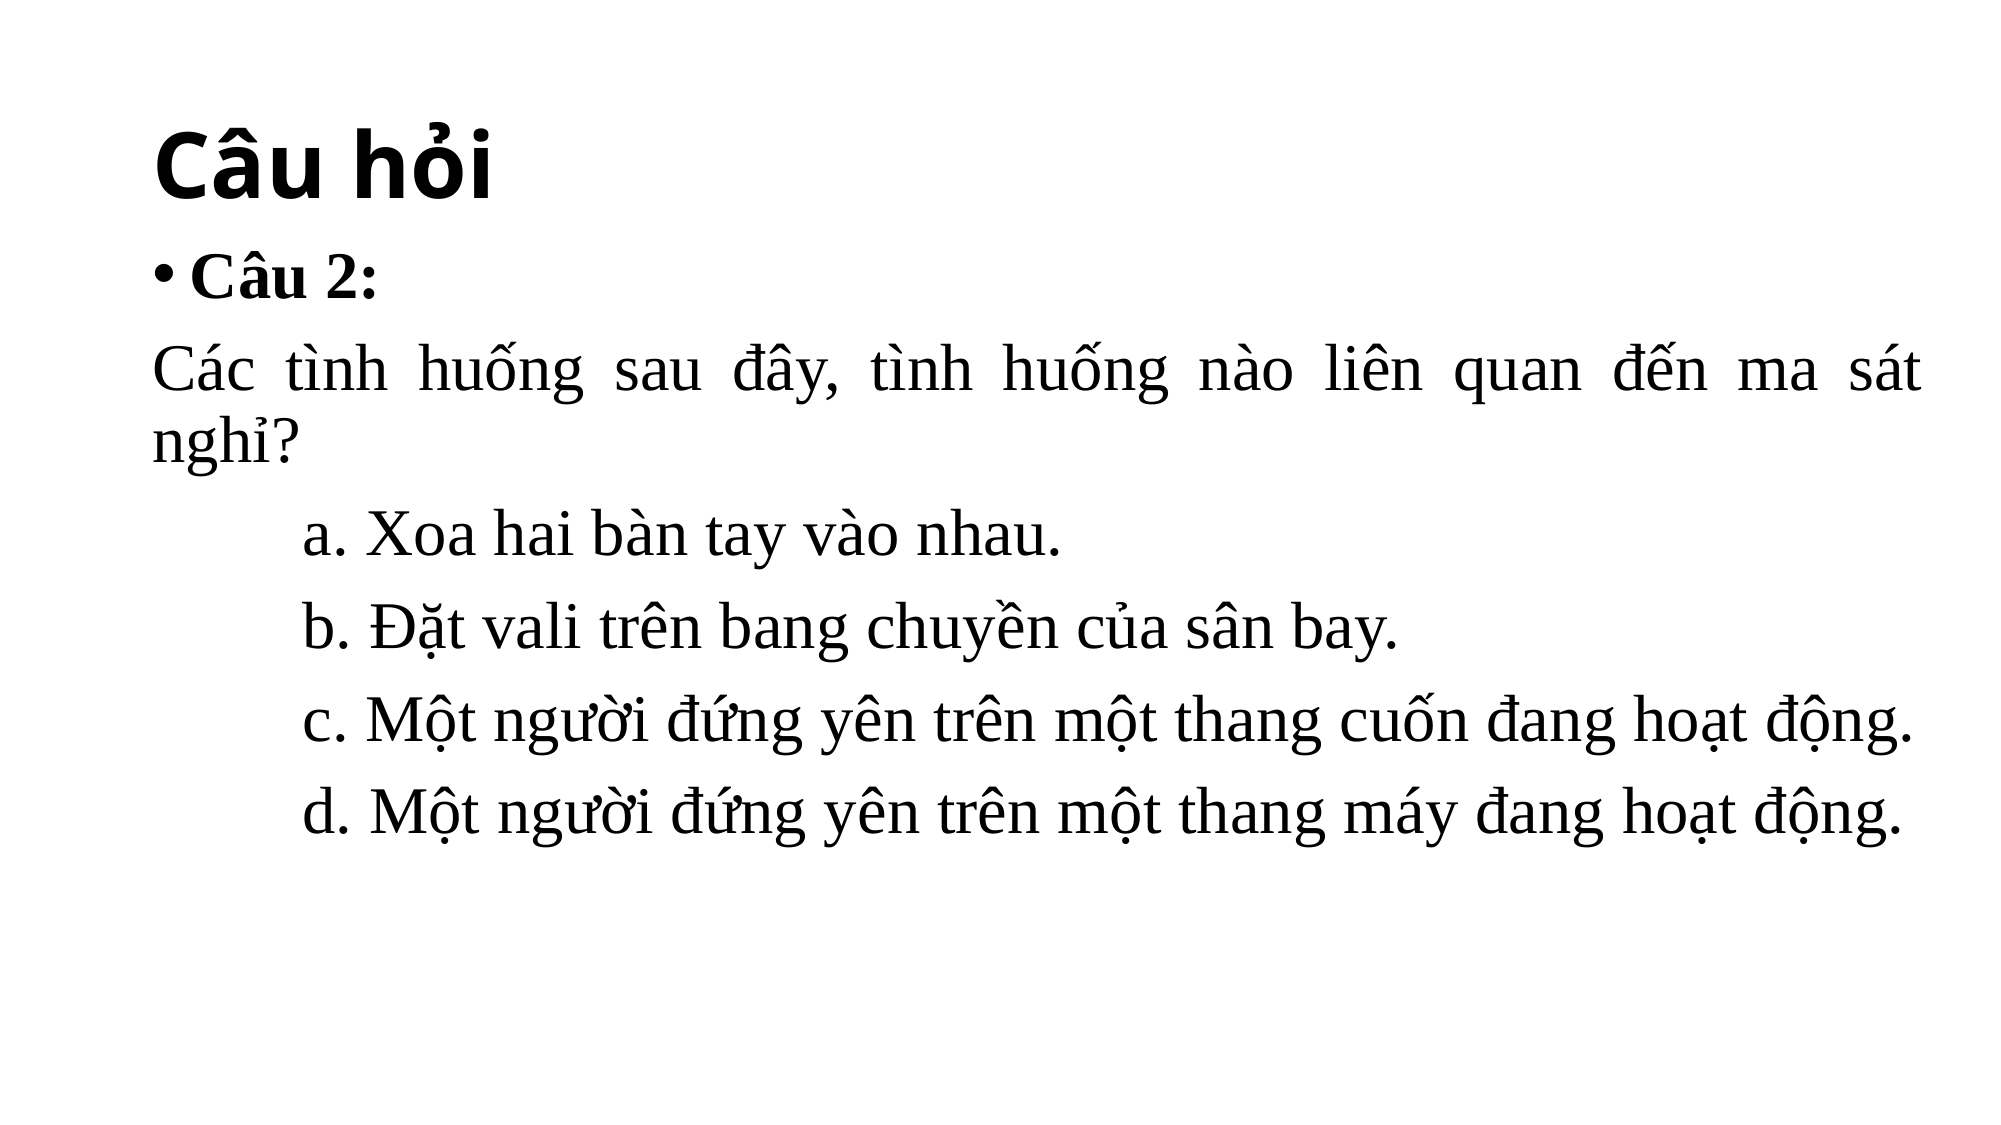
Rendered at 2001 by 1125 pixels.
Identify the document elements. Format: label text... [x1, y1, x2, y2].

title Câu hỏi [137, 59, 1863, 233]
list Câu 2: Các tình huống sau đây, tình huống nào liên quan đến ma sát nghỉ? a. Xoa hai bàn tay vào nhau. b. Đặt vali trên bang chuyền của sân bay. c. Một người đứng yên trên một thang cuốn đang hoạt động. d. Một người đứng yên trên một thang máy đang hoạt động. [137, 233, 1941, 1049]
